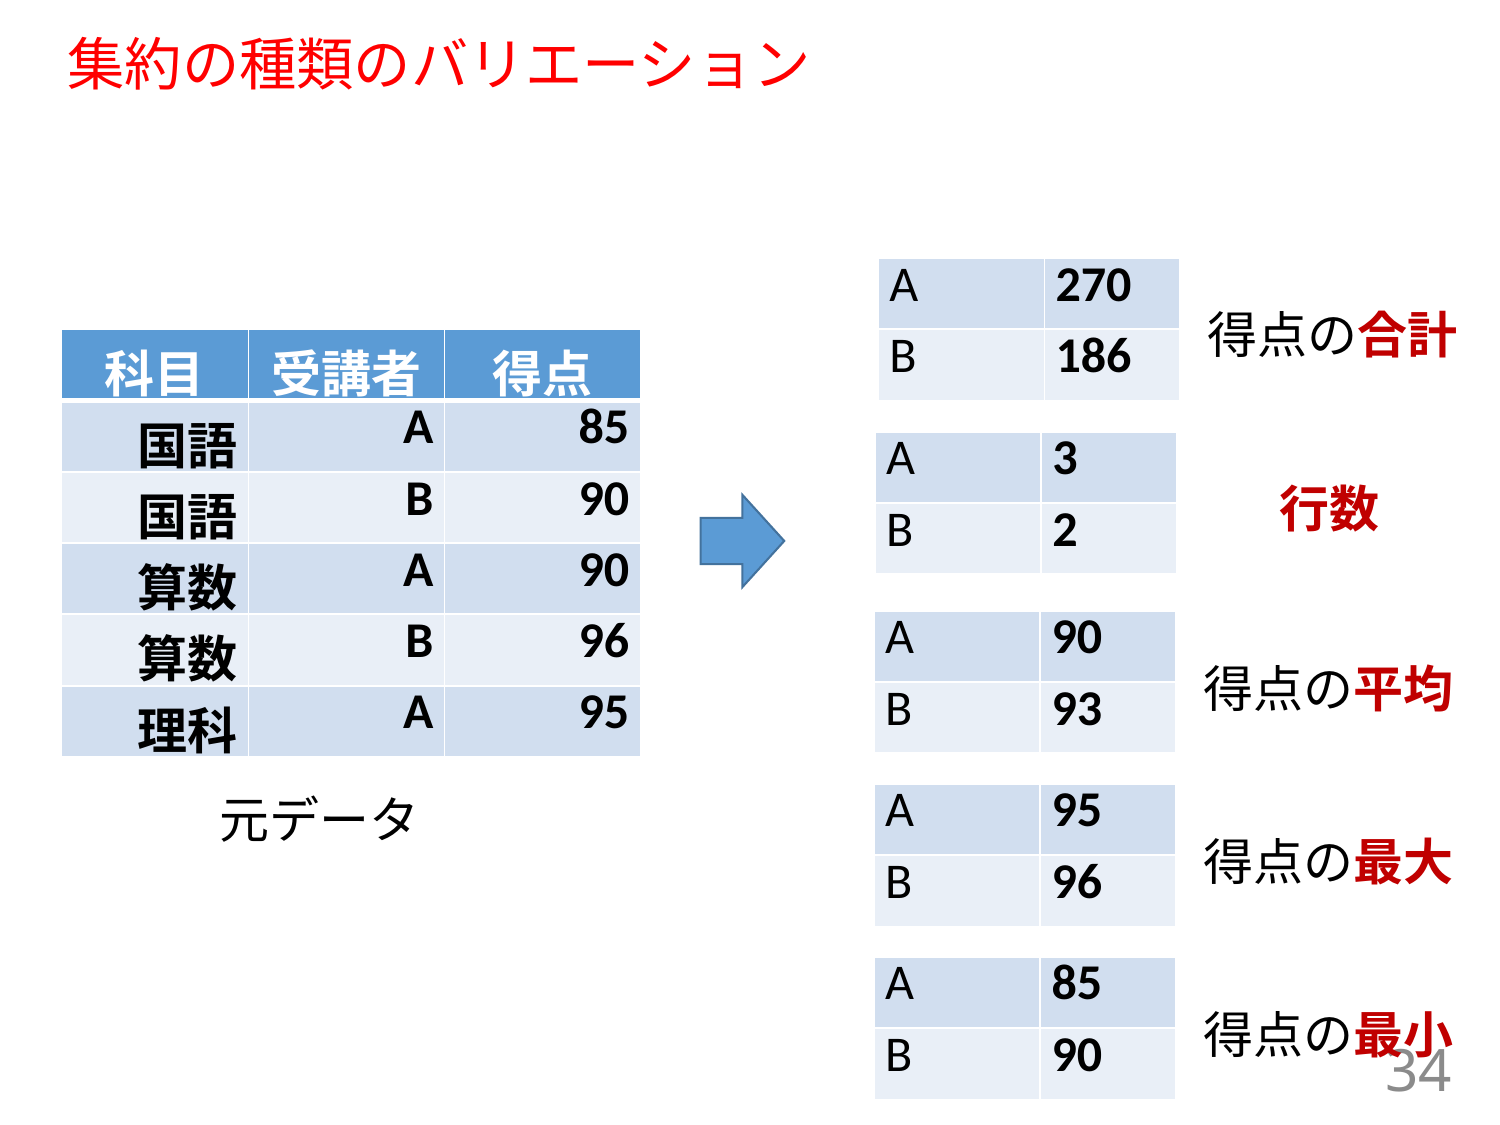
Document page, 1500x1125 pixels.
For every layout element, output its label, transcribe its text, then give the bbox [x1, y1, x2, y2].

table_cell B [875, 683, 1039, 752]
table_header A [875, 958, 1039, 1027]
table_cell 93 [1041, 683, 1175, 752]
title 集約の種類のバリエーション [52, 28, 1441, 106]
table_cell B [249, 473, 444, 542]
text_box 得点の最大 [1188, 822, 1469, 898]
text_box [699, 492, 786, 590]
table_cell 90 [445, 473, 640, 542]
table_cell B [249, 615, 444, 685]
table_cell B [875, 856, 1039, 926]
table_cell B [875, 1029, 1039, 1099]
table_cell 算数 [62, 615, 248, 685]
table_cell 国語 [62, 473, 248, 542]
table_header 270 [1045, 259, 1179, 328]
table_cell 186 [1045, 330, 1179, 400]
table_header 受講者 [249, 330, 444, 398]
text_box 元データ [205, 780, 435, 856]
table_cell 95 [445, 687, 640, 756]
table_cell B [879, 330, 1044, 400]
table_cell 算数 [62, 544, 248, 613]
table_cell B [876, 504, 1040, 573]
table_cell 理科 [62, 687, 248, 756]
table_cell 90 [445, 544, 640, 613]
slide_number 34 [1129, 1042, 1467, 1103]
table_cell 96 [445, 615, 640, 685]
text_box 得点の最小 [1188, 996, 1469, 1071]
table_header 科目 [62, 330, 248, 398]
table_cell 90 [1041, 1029, 1175, 1099]
table_cell 85 [445, 403, 640, 471]
text_box 得点の平均 [1188, 649, 1469, 725]
table_header 85 [1041, 958, 1175, 1027]
table_header A [876, 433, 1040, 502]
table_header 95 [1041, 785, 1175, 854]
table_cell 2 [1042, 504, 1176, 573]
table_cell 96 [1041, 856, 1175, 926]
table_cell A [249, 687, 444, 756]
table_header A [879, 259, 1044, 328]
table_cell 国語 [62, 403, 248, 471]
table_cell A [249, 403, 444, 471]
table_cell A [249, 544, 444, 613]
table_header 得点 [445, 330, 640, 398]
text_box 得点の合計 [1192, 295, 1473, 371]
table_header A [875, 785, 1039, 854]
text_box 行数 [1264, 470, 1395, 546]
table_header 3 [1042, 433, 1176, 502]
table_header A [875, 612, 1039, 681]
table_header 90 [1041, 612, 1175, 681]
